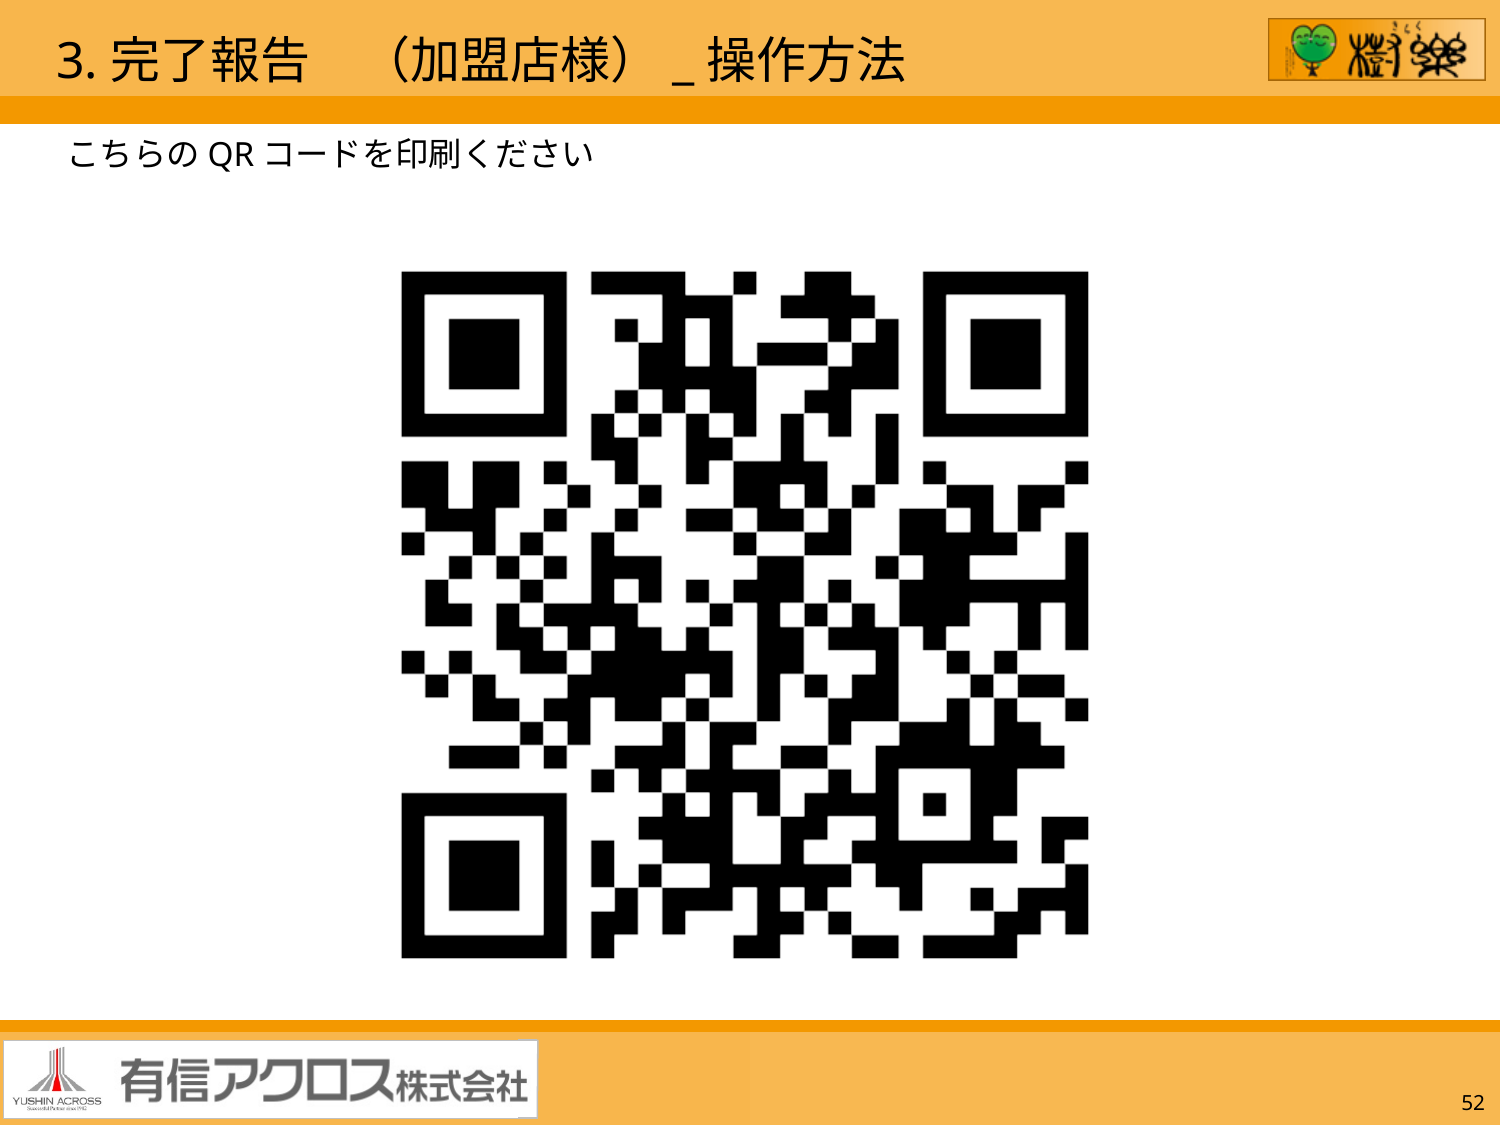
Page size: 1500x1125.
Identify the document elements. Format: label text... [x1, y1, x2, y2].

picture [0, 177, 1500, 1125]
picture [0, 0, 1500, 124]
text_box 3.完了報告 （加盟店様）_操作方法 [41, 20, 1317, 97]
text_box こちらのQRコードを印刷ください [51, 125, 1485, 181]
slide_number 51 [1340, 1082, 1500, 1125]
